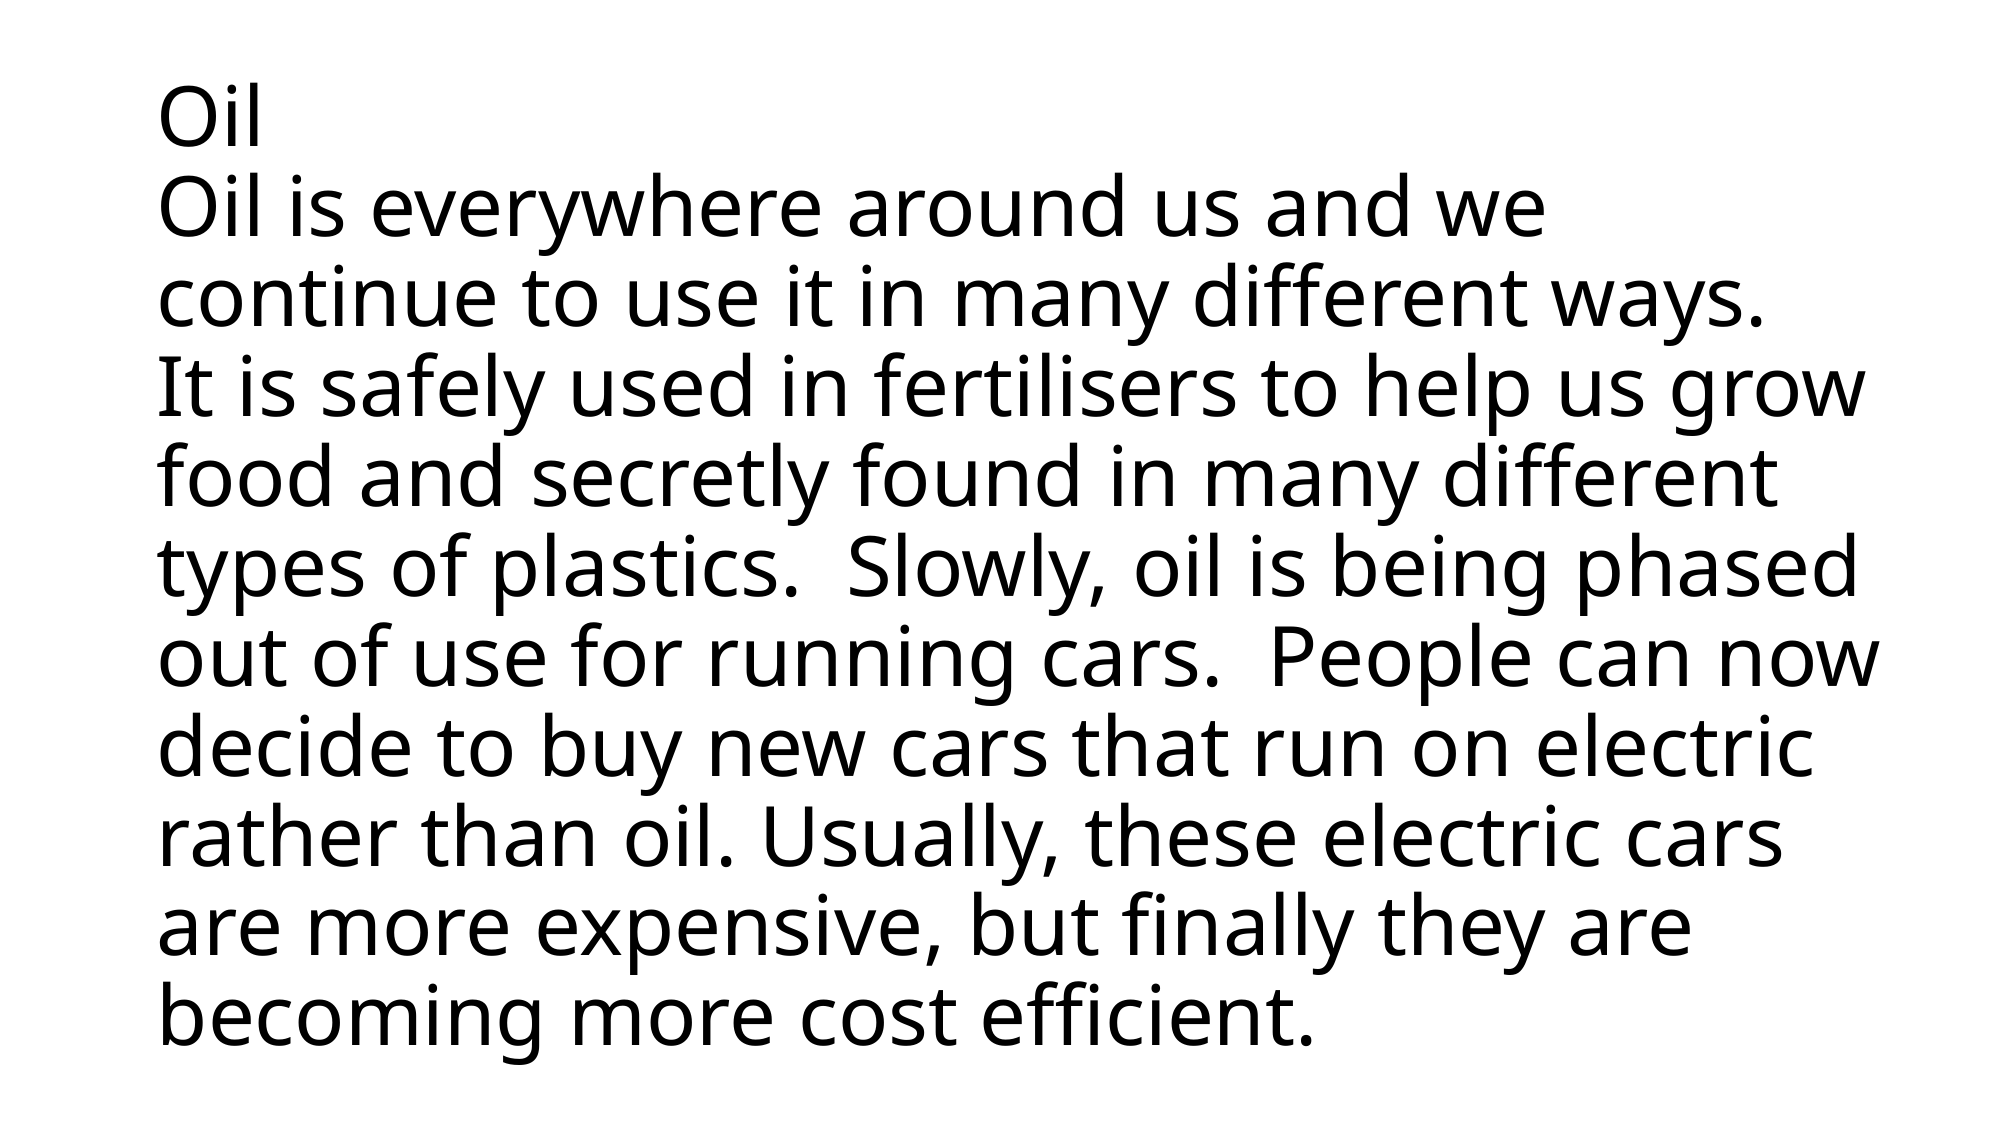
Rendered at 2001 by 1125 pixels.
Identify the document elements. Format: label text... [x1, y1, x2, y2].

title Oil Oil is everywhere around us and we continue to use it in many different ways. It is safely used in fertilisers to help us grow food and secretly found in many different types of plastics. Slowly, oil is being phased out of use for running cars. People can now decide to buy new cars that run on electric rather than oil. Usually, these electric cars are more expensive, but finally they are becoming more cost efficient. [141, 254, 1900, 1072]
